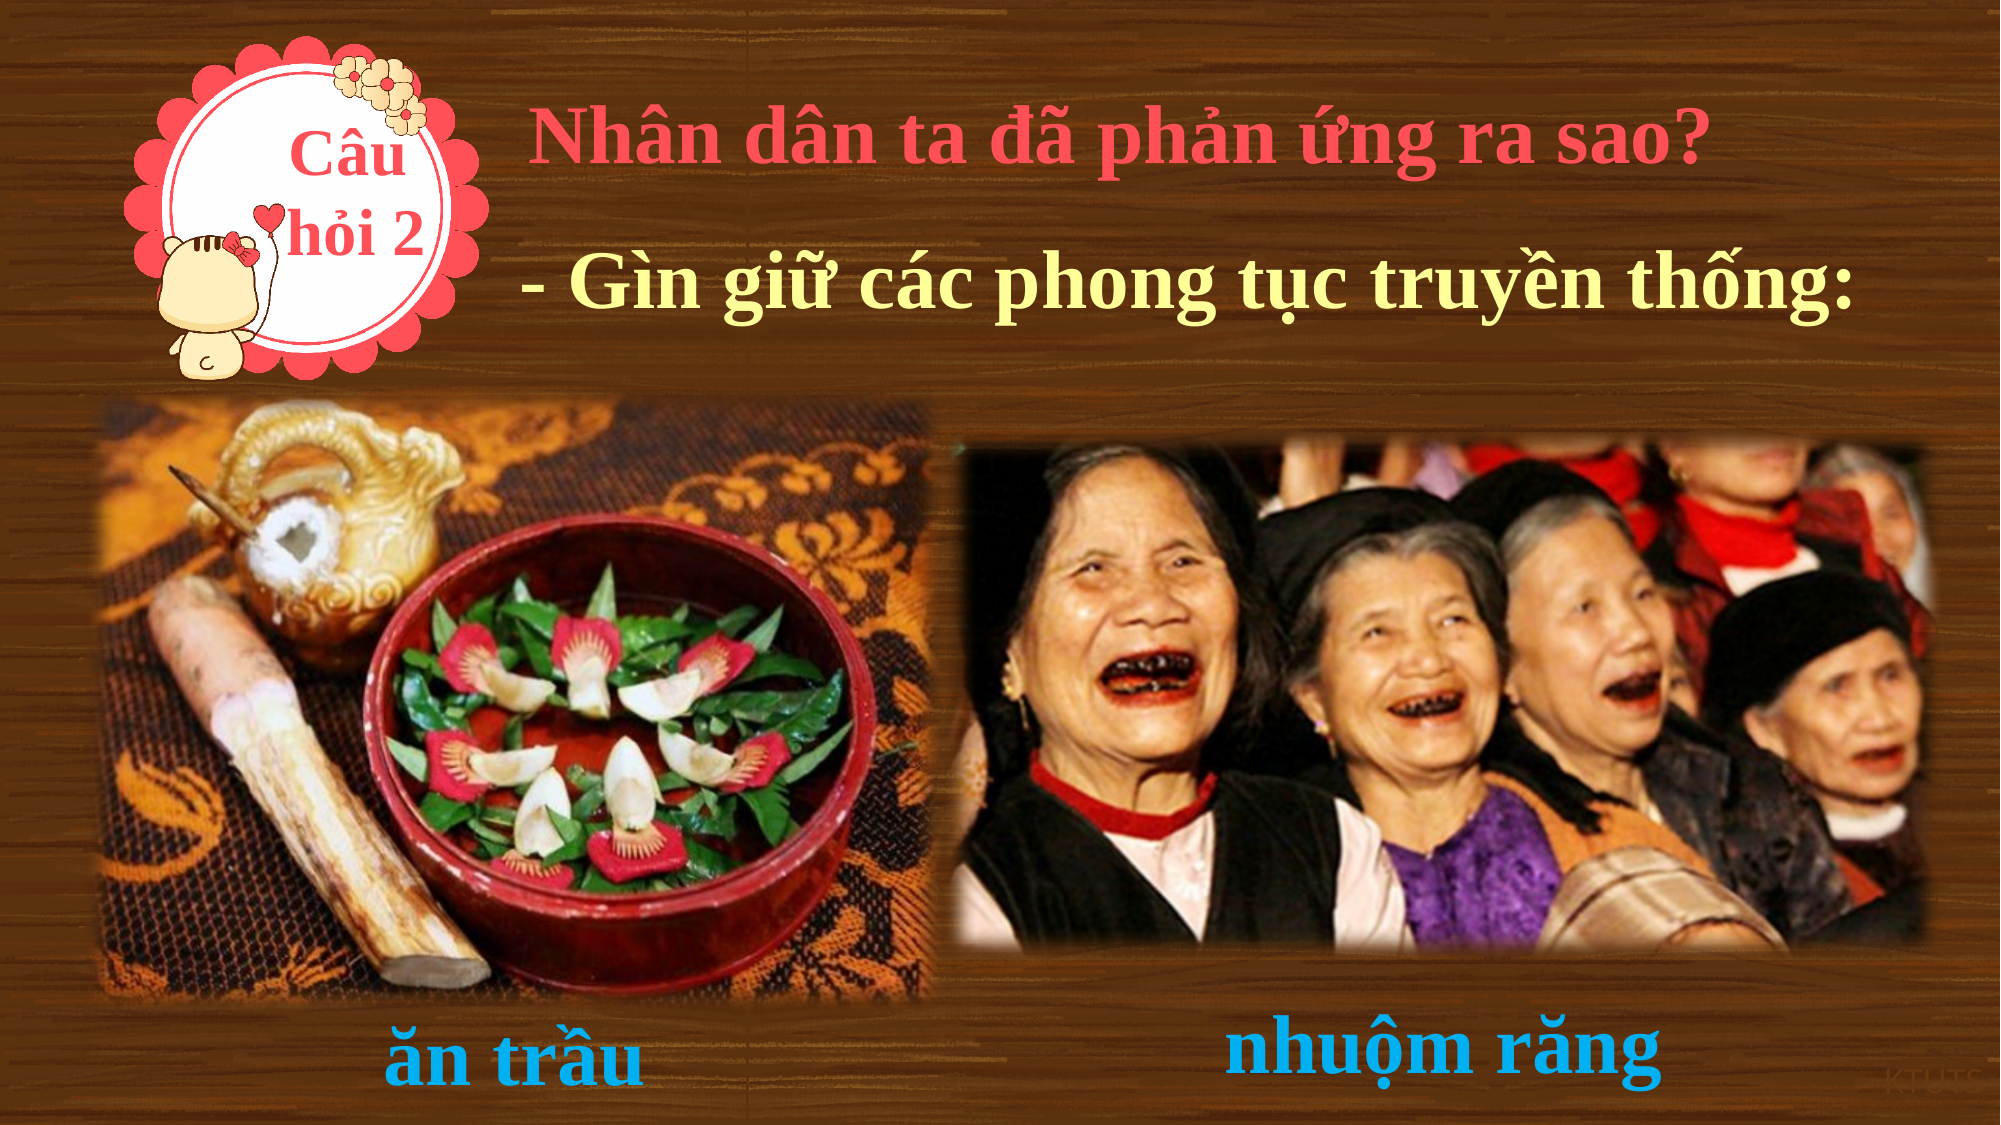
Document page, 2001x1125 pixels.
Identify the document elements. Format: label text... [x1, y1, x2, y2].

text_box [0, 0, 635, 443]
picture [0, 0, 2000, 1125]
text_box ăn trầu [369, 1012, 661, 1110]
text_box - Gìn giữ các phong tục truyền thống: [635, 167, 1894, 333]
text_box Nhân dân ta đã phản ứng ra sao? [635, 73, 1730, 167]
text_box nhuộm răng [1210, 982, 1678, 1098]
